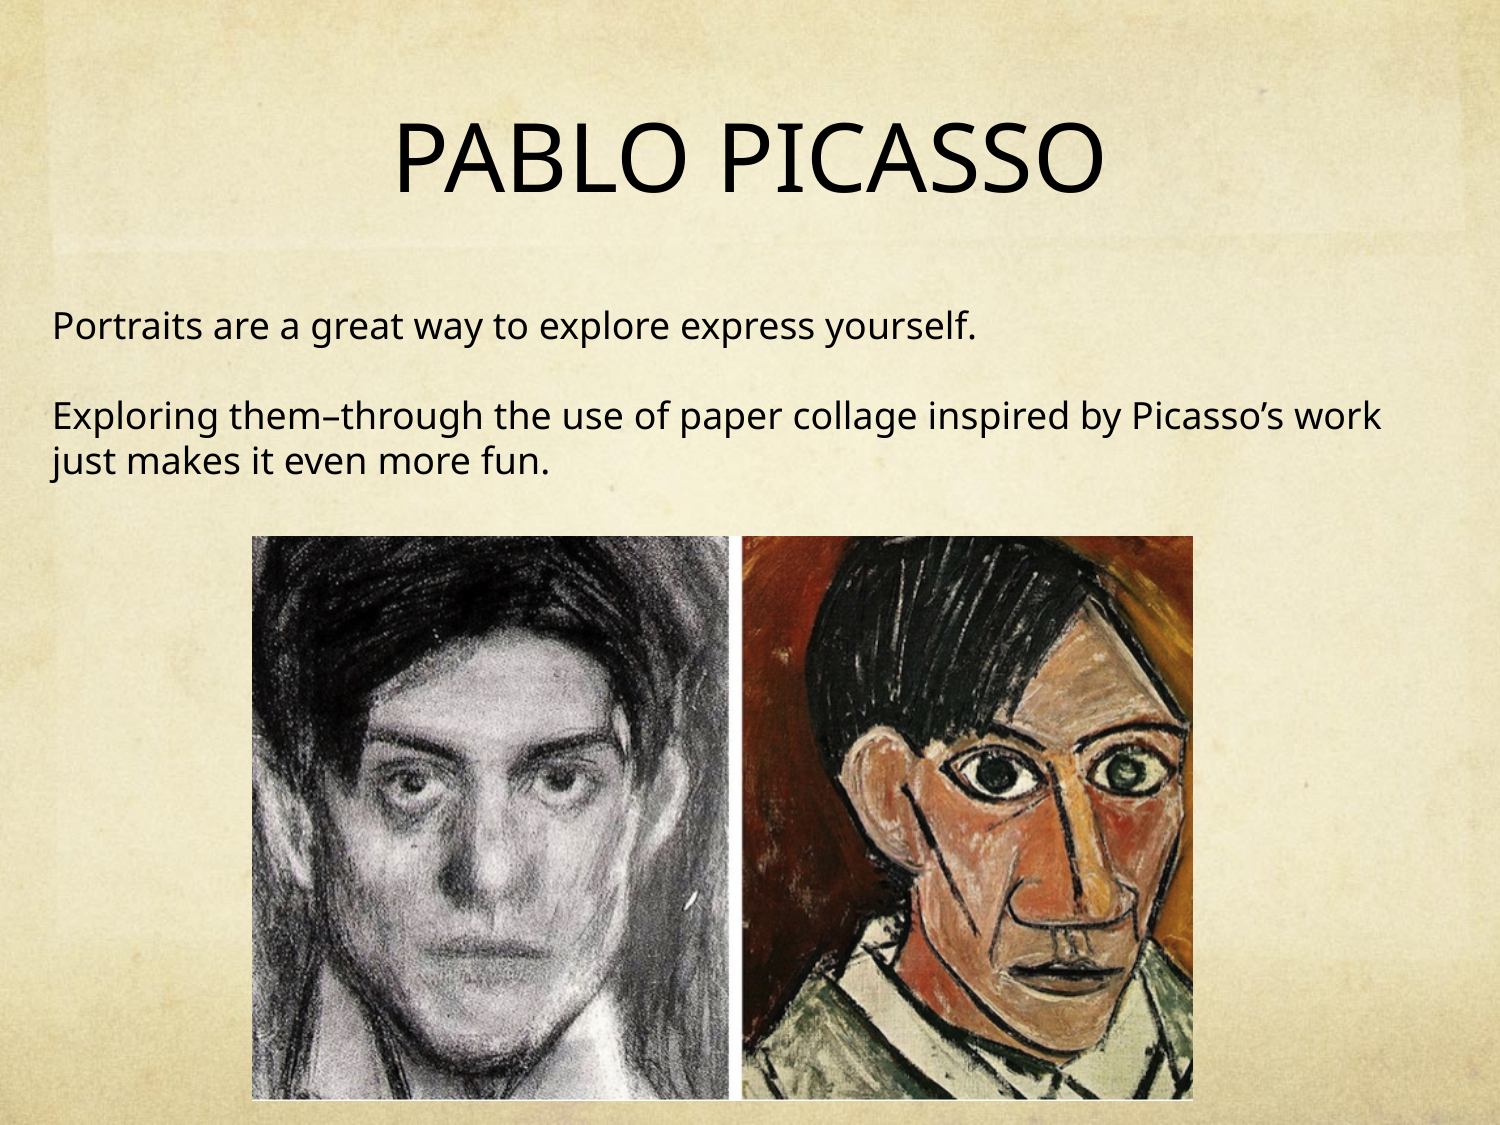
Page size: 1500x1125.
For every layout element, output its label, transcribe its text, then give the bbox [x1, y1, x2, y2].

picture [0, 0, 1500, 1125]
title PABLO PICASSO [150, 82, 1350, 225]
text_box Portraits are a great way to explore express yourself. Exploring them–through the use of paper collage inspired by Picasso’s work just makes it even more fun. [37, 294, 1422, 490]
